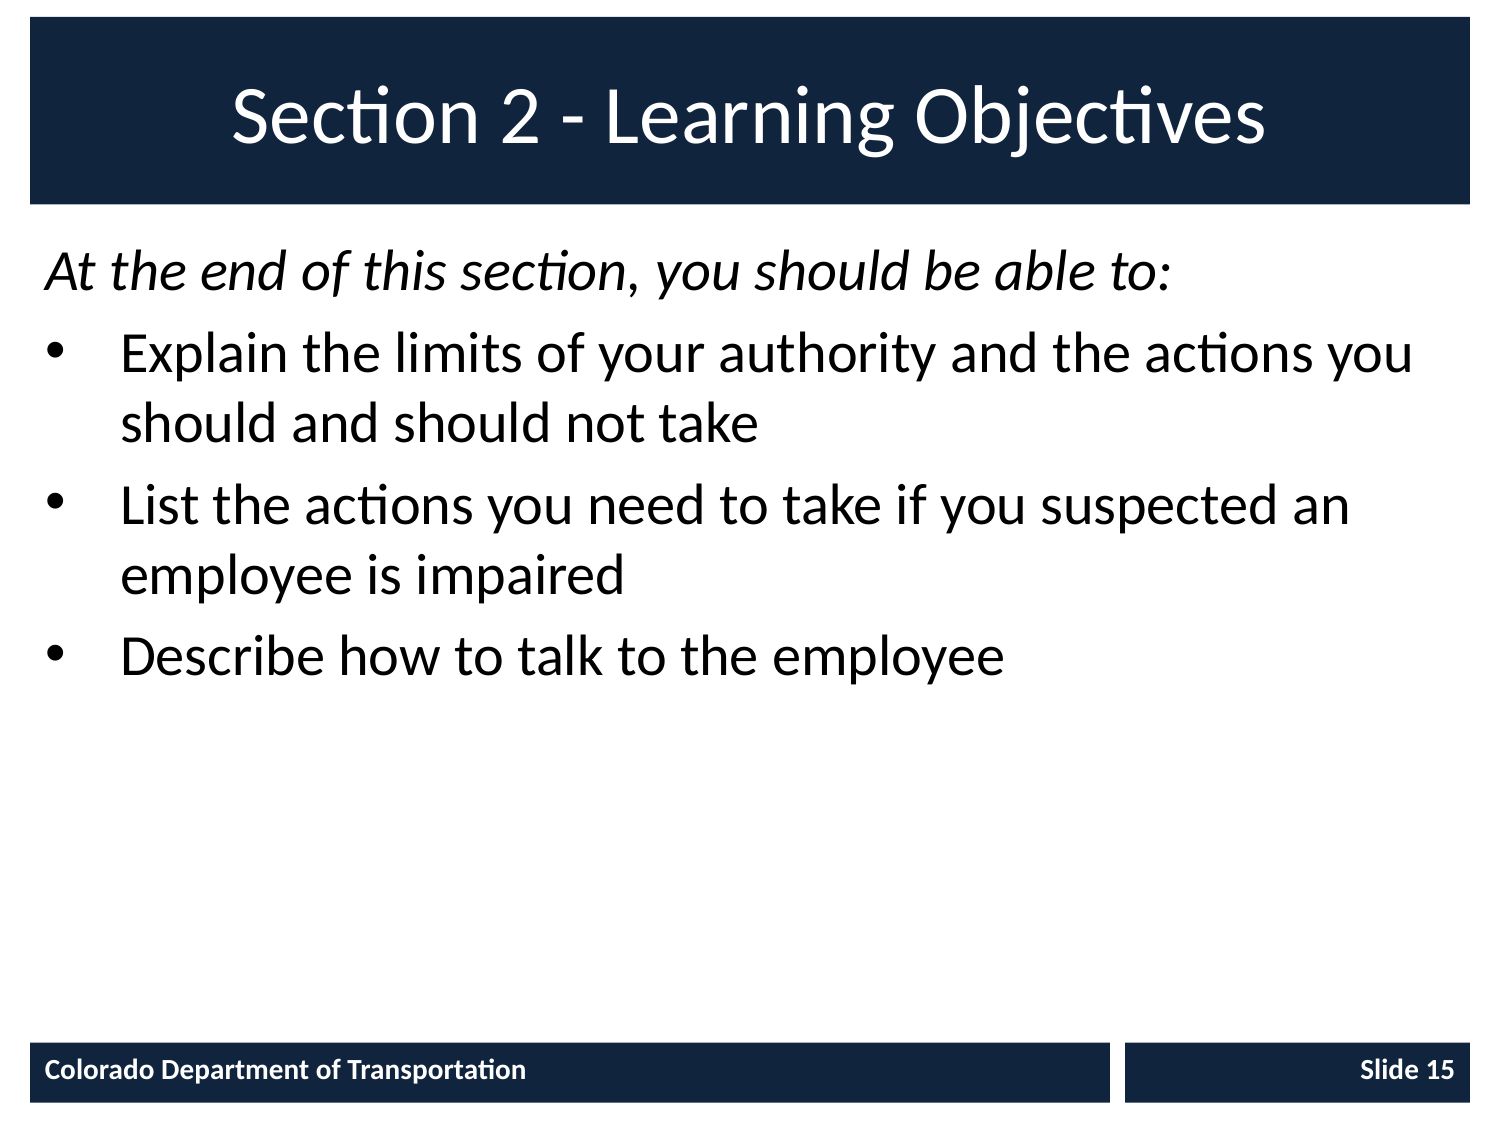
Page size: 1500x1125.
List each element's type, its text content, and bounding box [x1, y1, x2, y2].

footer Colorado Department of Transportation [30, 1042, 1110, 1103]
slide_number Slide 15 [1125, 1042, 1470, 1103]
title Section 2 - Learning Objectives [29, 16, 1471, 205]
list At the end of this section, you should be able to: Explain the limits of your authority and the actions you should and should not take List the actions you need to take if you suspected an employee is impaired Describe how to talk to the employee [29, 224, 1471, 1036]
